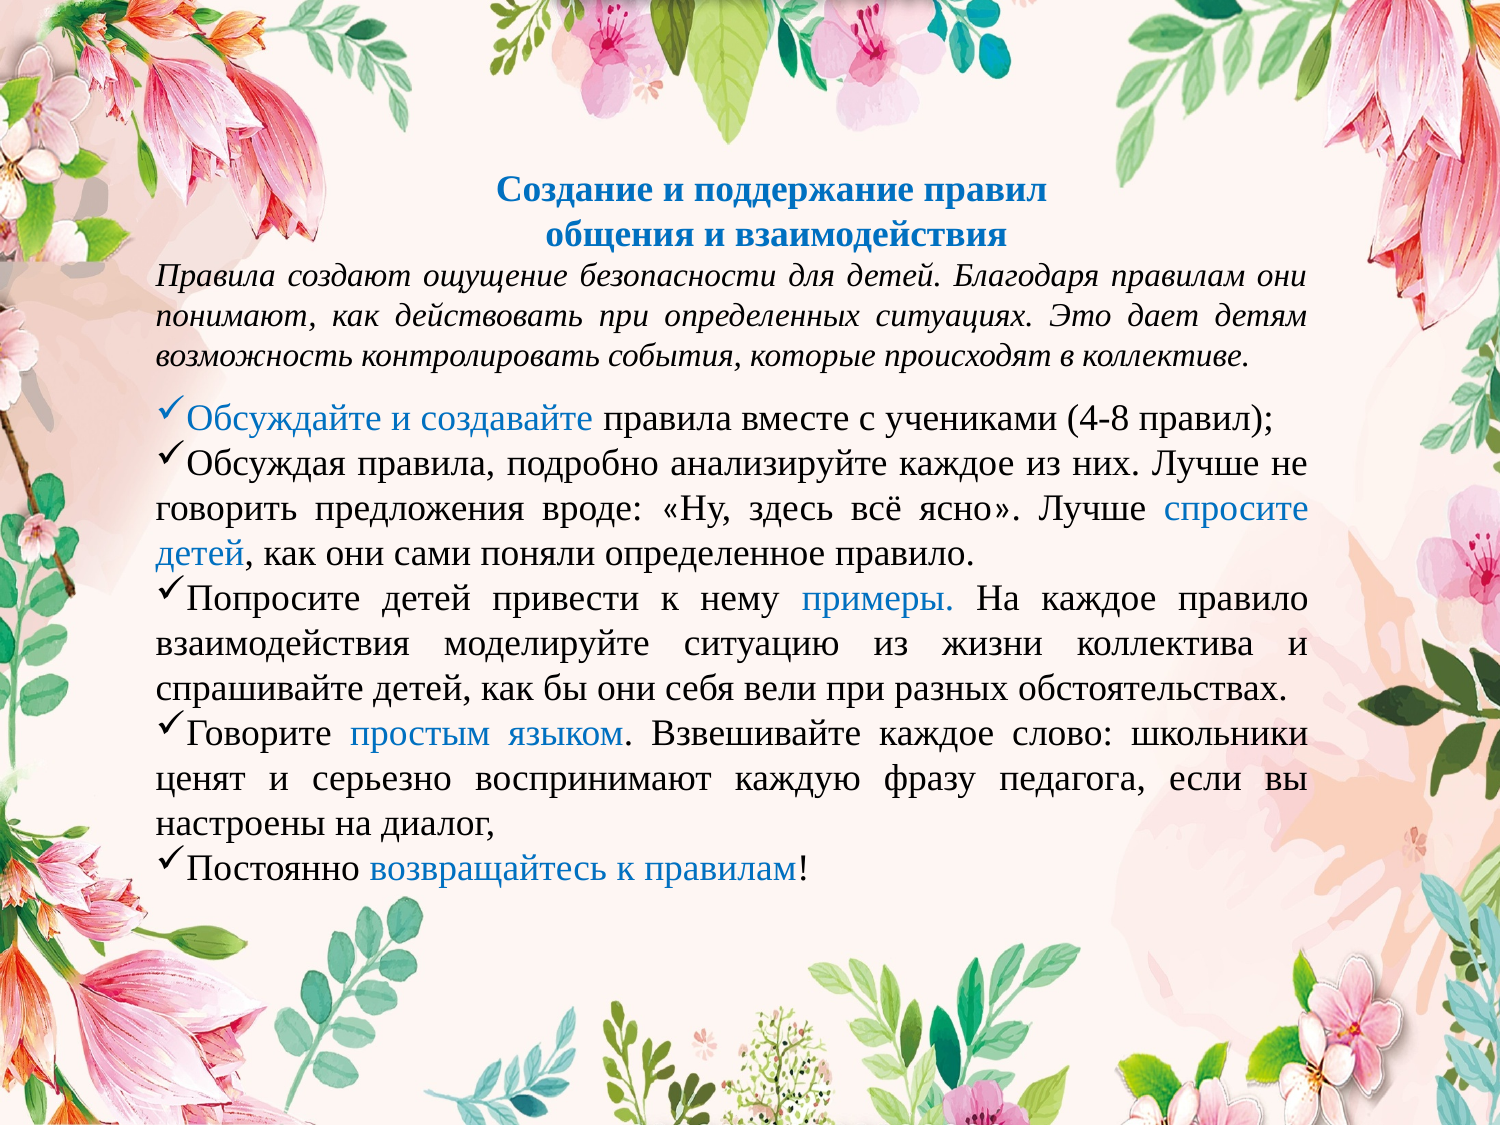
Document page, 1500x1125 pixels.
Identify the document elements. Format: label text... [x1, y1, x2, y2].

text_box Создание и поддержание правил общения и взаимодействия Правила создают ощущение безопасности для детей. Благодаря правилам они понимают, как действовать при определенных ситуациях. Это дает детям возможность контролировать события, которые происходят в коллективе. Обсуждайте и создавайте правила вместе с учениками (4-8 правил); Обсуждая правила, подробно анализируйте каждое из них. Лучше не говорить предложения вроде: «Ну, здесь всё ясно». Лучше спросите детей, как они сами поняли определенное правило. Попросите детей привести к нему примеры. На каждое правило взаимодействия моделируйте ситуацию из жизни коллектива и спрашивайте детей, как бы они себя вели при разных обстоятельствах. Говорите простым языком. Взвешивайте каждое слово: школьники ценят и серьезно воспринимают каждую фразу педагога, если вы настроены на диалог, Постоянно возвращайтесь к правилам! [140, 156, 1325, 896]
picture [0, 0, 1500, 1125]
